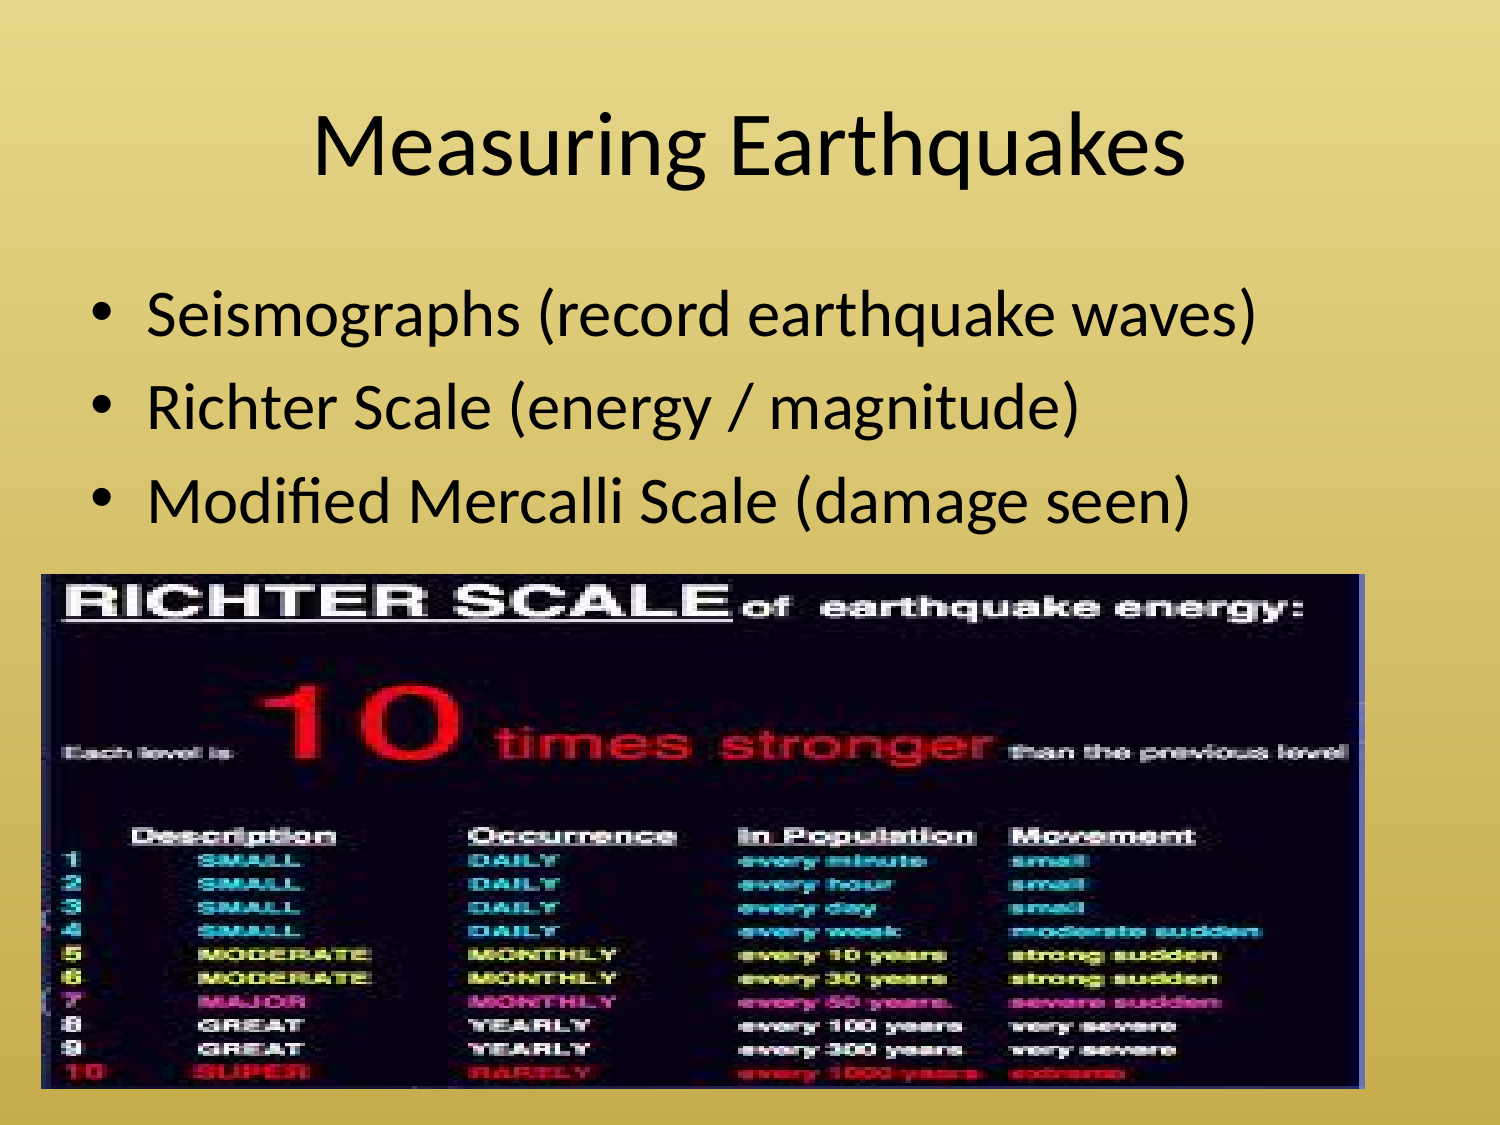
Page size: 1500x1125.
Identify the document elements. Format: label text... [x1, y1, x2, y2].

title Measuring Earthquakes [75, 45, 1425, 233]
list Seismographs (record earthquake waves) Richter Scale (energy / magnitude) Modified Mercalli Scale (damage seen) [75, 262, 1425, 1005]
picture [40, 574, 1365, 1089]
